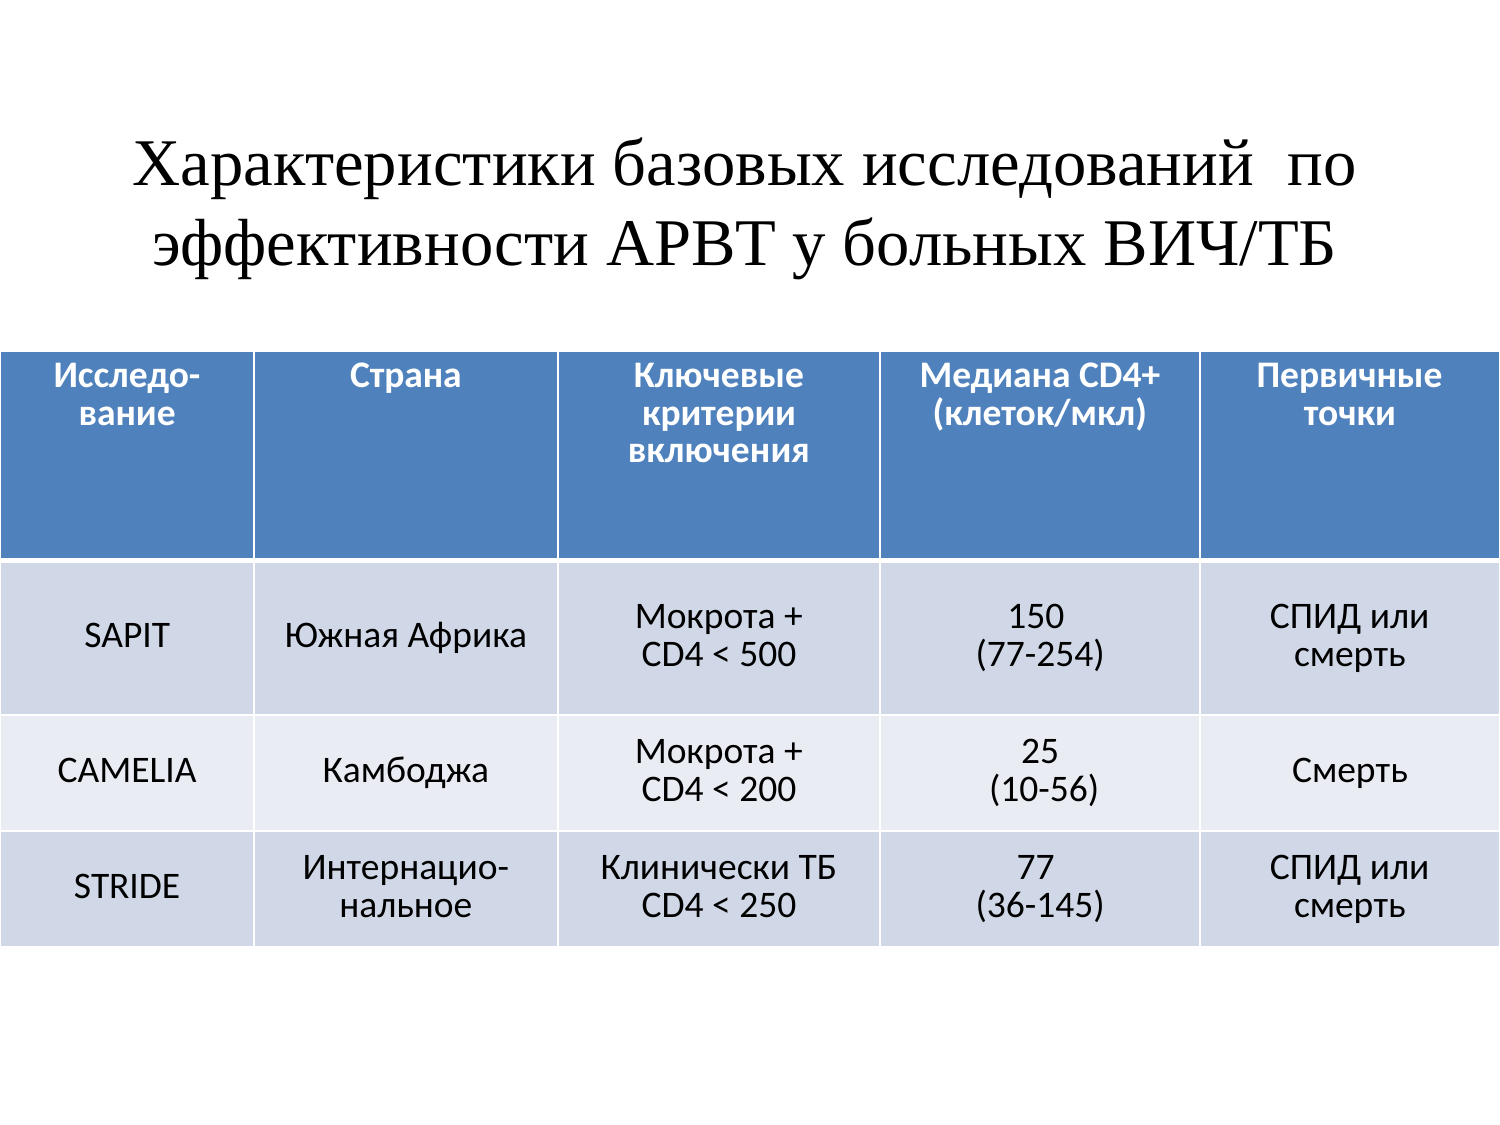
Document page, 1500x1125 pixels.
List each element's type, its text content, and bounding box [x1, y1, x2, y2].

table_cell STRIDE [1, 832, 253, 946]
table_cell Мокрота + CD4 < 200 [559, 716, 879, 830]
table_cell 25 (10-56) [881, 716, 1199, 830]
table_header Ключевые критерии включения [559, 352, 879, 558]
table_cell Клинически ТБ CD4 < 250 [559, 832, 879, 946]
table_cell CAMELIA [1, 716, 253, 830]
table_cell Смерть [1201, 716, 1499, 830]
table_cell SAPIT [1, 563, 253, 714]
table_cell 77 (36-145) [881, 832, 1199, 946]
table_header Исследо-вание [1, 352, 253, 558]
table_cell Камбоджа [255, 716, 557, 830]
table_header Страна [255, 352, 557, 558]
table_cell Интернацио-нальное [255, 832, 557, 946]
table_cell 150 (77-254) [881, 563, 1199, 714]
table_header Медиана CD4+ (клеток/мкл) [881, 352, 1199, 558]
title Характеристики базовых исследований по эффективности АРВТ у больных ВИЧ/ТБ [70, 105, 1421, 293]
table_cell СПИД или смерть [1201, 563, 1499, 714]
table_cell Южная Африка [255, 563, 557, 714]
table_cell СПИД или смерть [1201, 832, 1499, 946]
table_cell Мокрота + CD4 < 500 [559, 563, 879, 714]
table_header Первичные точки [1201, 352, 1499, 558]
